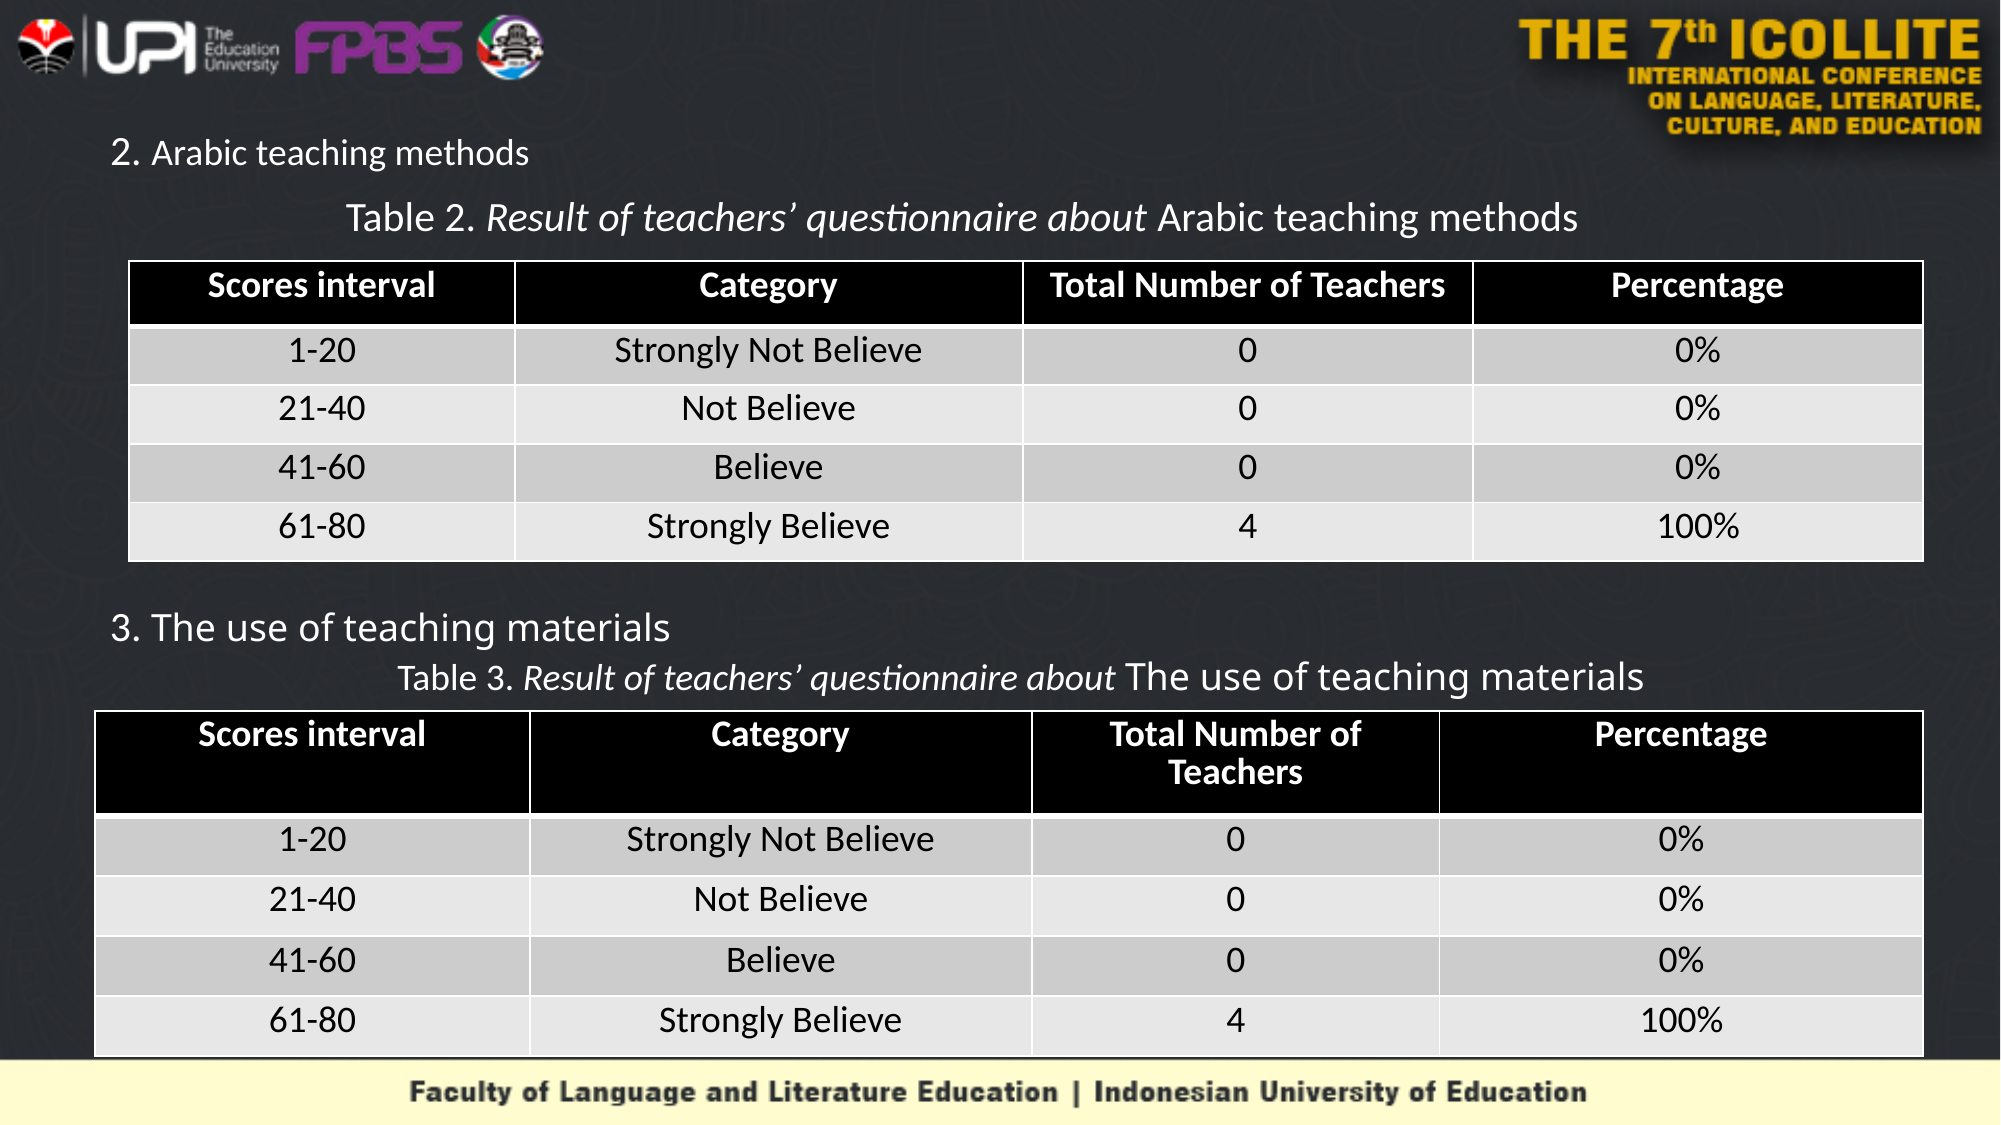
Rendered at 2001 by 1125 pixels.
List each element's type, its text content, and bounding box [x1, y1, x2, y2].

table_cell 1-20 [130, 329, 514, 384]
table_cell 0 [1033, 877, 1439, 935]
table_cell Strongly Believe [516, 503, 1022, 560]
table_cell 21-40 [130, 386, 514, 443]
table_cell 0% [1440, 819, 1922, 875]
table_header Total Number of Teachers [1024, 262, 1472, 324]
table_cell 0 [1033, 937, 1439, 995]
table_cell 0 [1024, 386, 1472, 443]
table_header Category [516, 262, 1022, 324]
picture [0, 0, 2001, 1125]
table_header Percentage [1474, 262, 1922, 324]
table_cell Believe [531, 937, 1031, 995]
text_box 3. The use of teaching materials [95, 591, 1096, 657]
table_cell 61-80 [130, 503, 514, 560]
table_cell 0% [1474, 445, 1922, 502]
table_header Percentage [1440, 712, 1922, 813]
table_cell Not Believe [531, 877, 1031, 935]
list 2. Arabic teaching methods Table 2. Result of teachers’ questionnaire about Arabic teaching methods [95, 121, 1821, 710]
table_cell 4 [1033, 997, 1439, 1055]
table_cell 4 [1024, 503, 1472, 560]
table_cell 0% [1474, 329, 1922, 384]
table_cell 0 [1024, 329, 1472, 384]
table_cell 0% [1474, 386, 1922, 443]
table_header Scores interval [96, 712, 529, 813]
table_cell 0 [1033, 819, 1439, 875]
table_cell 1-20 [96, 819, 529, 875]
table_cell 41-60 [130, 445, 514, 502]
table_cell 0% [1440, 937, 1922, 995]
table_cell 0% [1440, 877, 1922, 935]
table_cell Strongly Not Believe [531, 819, 1031, 875]
table_cell Strongly Not Believe [516, 329, 1022, 384]
table_cell 21-40 [96, 877, 529, 935]
table_cell Strongly Believe [531, 997, 1031, 1055]
table_header Total Number of Teachers [1033, 712, 1439, 813]
table_cell Not Believe [516, 386, 1022, 443]
table_cell 100% [1474, 503, 1922, 560]
table_cell 100% [1440, 997, 1922, 1055]
table_header Category [531, 712, 1031, 813]
table_cell Believe [516, 445, 1022, 502]
table_cell 61-80 [96, 997, 529, 1055]
table_cell 41-60 [96, 937, 529, 995]
table_cell 0 [1024, 445, 1472, 502]
text_box Table 3. Result of teachers’ questionnaire about The use of teaching materials [382, 645, 1809, 706]
table_header Scores interval [130, 262, 514, 324]
